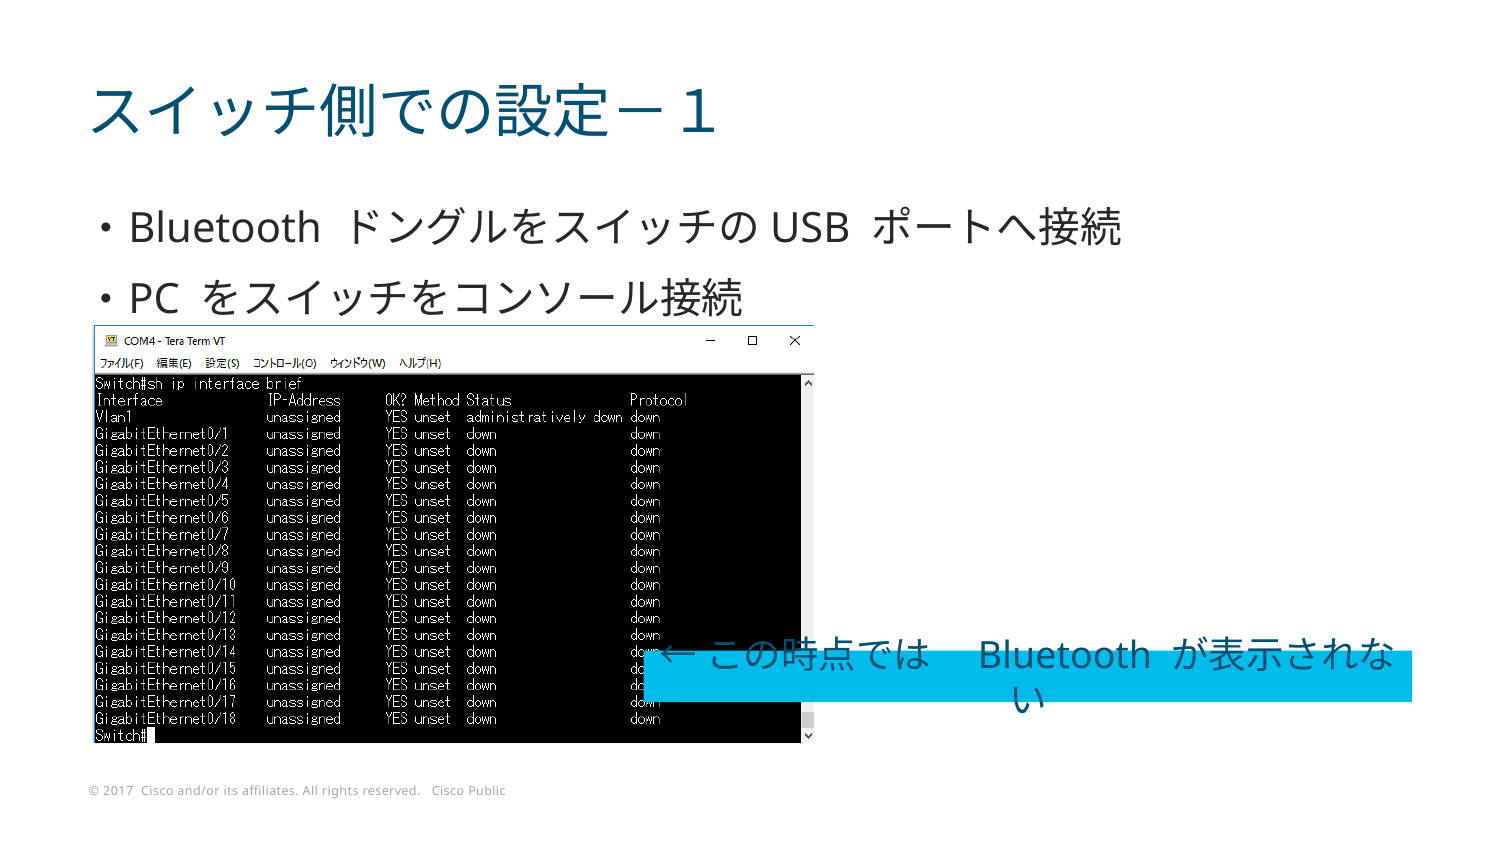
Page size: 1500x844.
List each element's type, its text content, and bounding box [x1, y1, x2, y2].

list Bluetooth ドングルをスイッチのUSB ポートへ接続 PC をスイッチをコンソール接続 [75, 197, 1434, 754]
text_box ←この時点では Bluetooth が表示されない [819, 649, 1414, 704]
picture [91, 325, 814, 743]
title スイッチ側での設定－１ [71, 55, 1441, 176]
